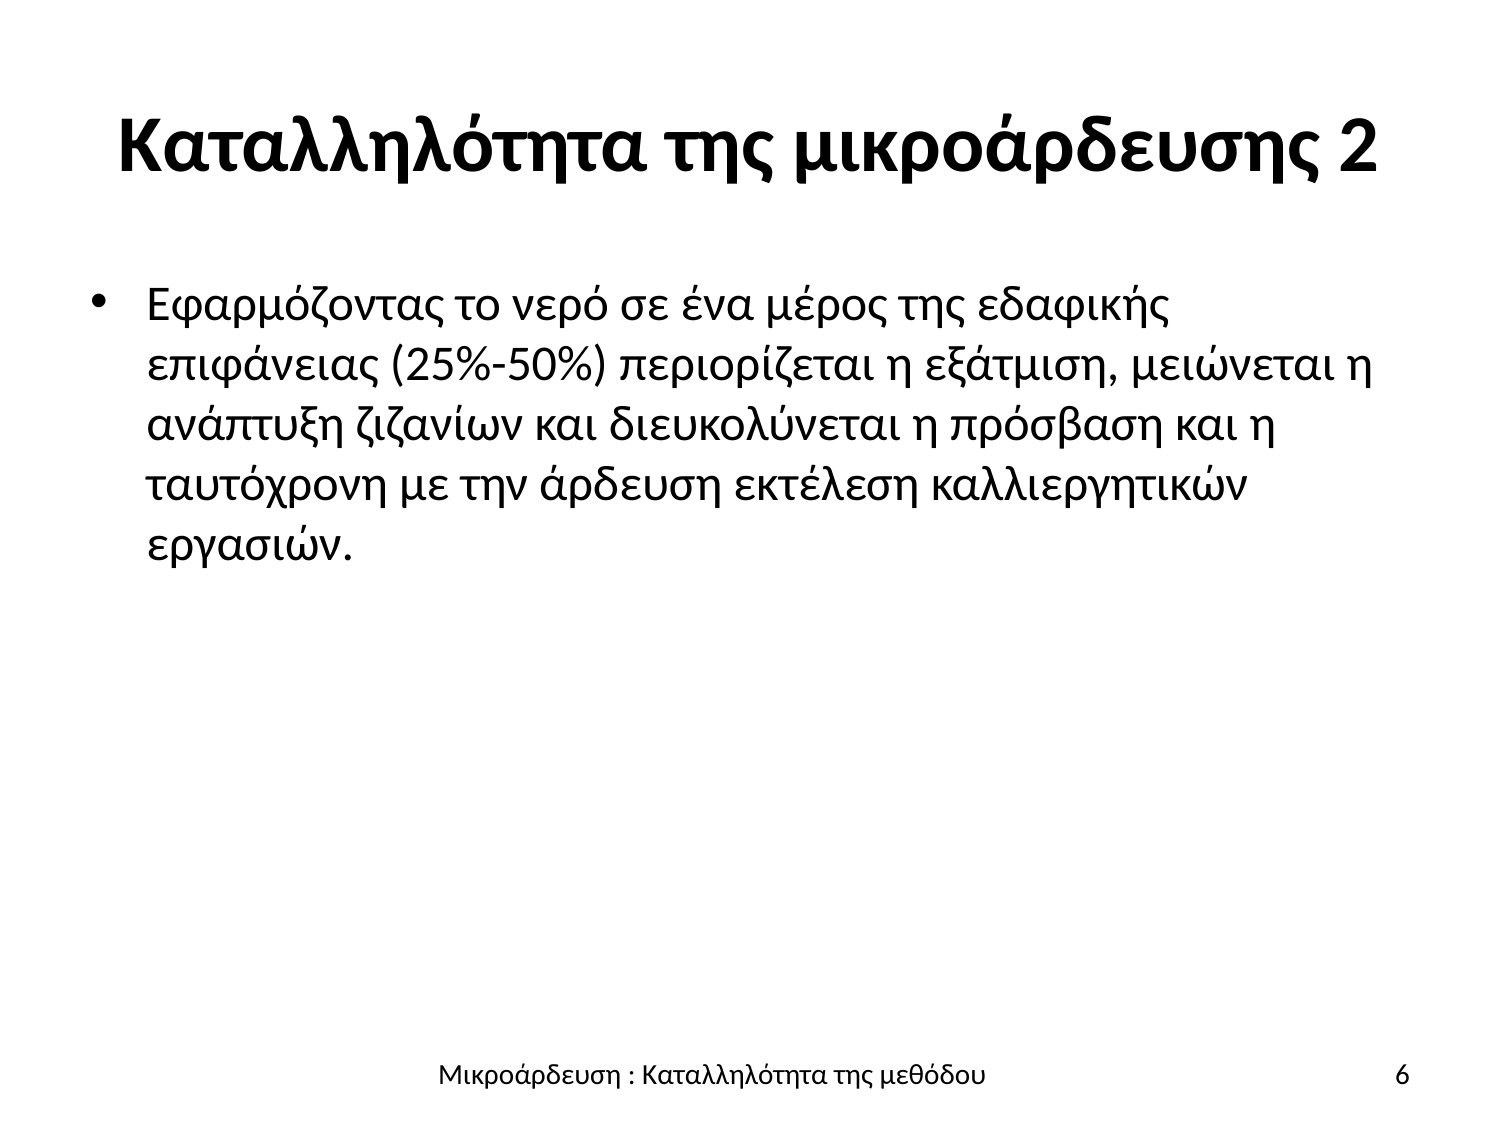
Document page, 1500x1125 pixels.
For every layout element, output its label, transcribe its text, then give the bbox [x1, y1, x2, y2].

title Καταλληλότητα της μικροάρδευσης 2 [75, 45, 1425, 233]
slide_number 6 [1074, 1042, 1425, 1103]
list Εφαρμόζοντας το νερό σε ένα μέρος της εδαφικής επιφάνειας (25%-50%) περιορίζεται η εξάτμιση, μειώνεται η ανάπτυξη ζιζανίων και διευκολύνεται η πρόσβαση και η ταυτόχρονη με την άρδευση εκτέλεση καλλιεργητικών εργασιών. [75, 262, 1425, 1005]
